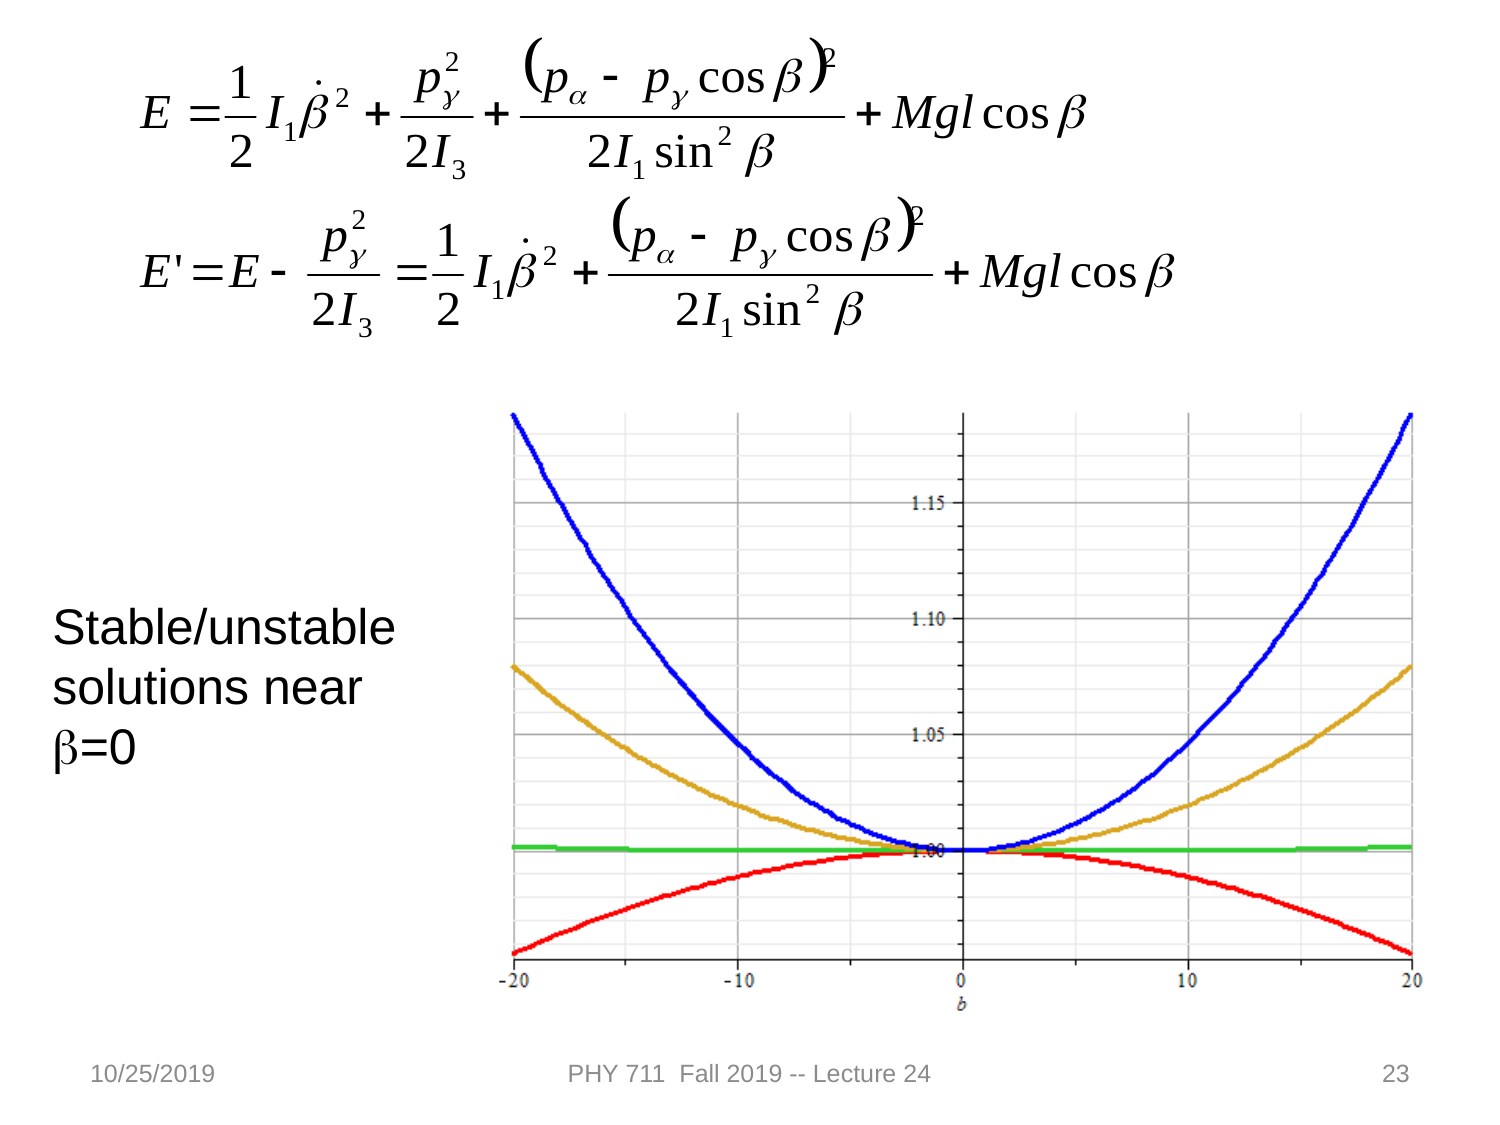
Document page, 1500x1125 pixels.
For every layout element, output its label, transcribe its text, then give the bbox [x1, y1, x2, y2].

picture [487, 399, 1432, 1026]
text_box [131, 37, 1188, 347]
slide_number 23 [1074, 1042, 1425, 1103]
text_box Stable/unstable solutions near b=0 [37, 587, 482, 783]
footer PHY 711 Fall 2019 -- Lecture 24 [512, 1042, 988, 1103]
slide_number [75, 1042, 425, 1103]
